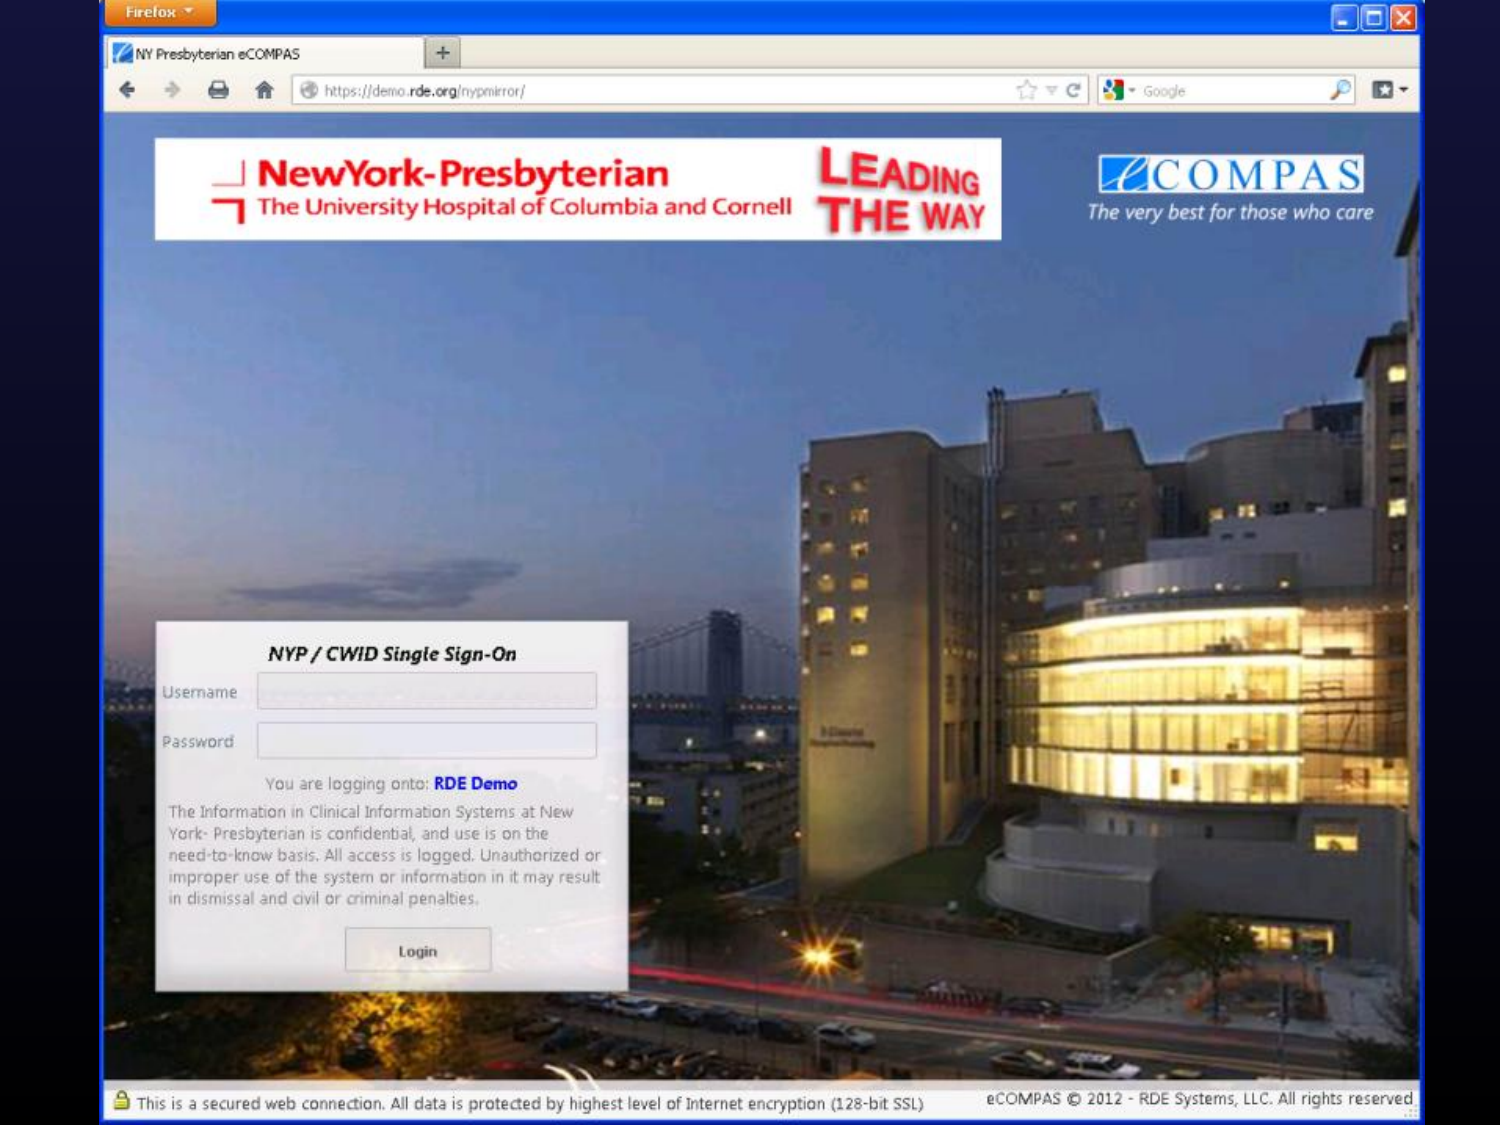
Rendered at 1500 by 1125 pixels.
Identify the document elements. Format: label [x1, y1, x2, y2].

picture [99, 0, 1426, 1125]
